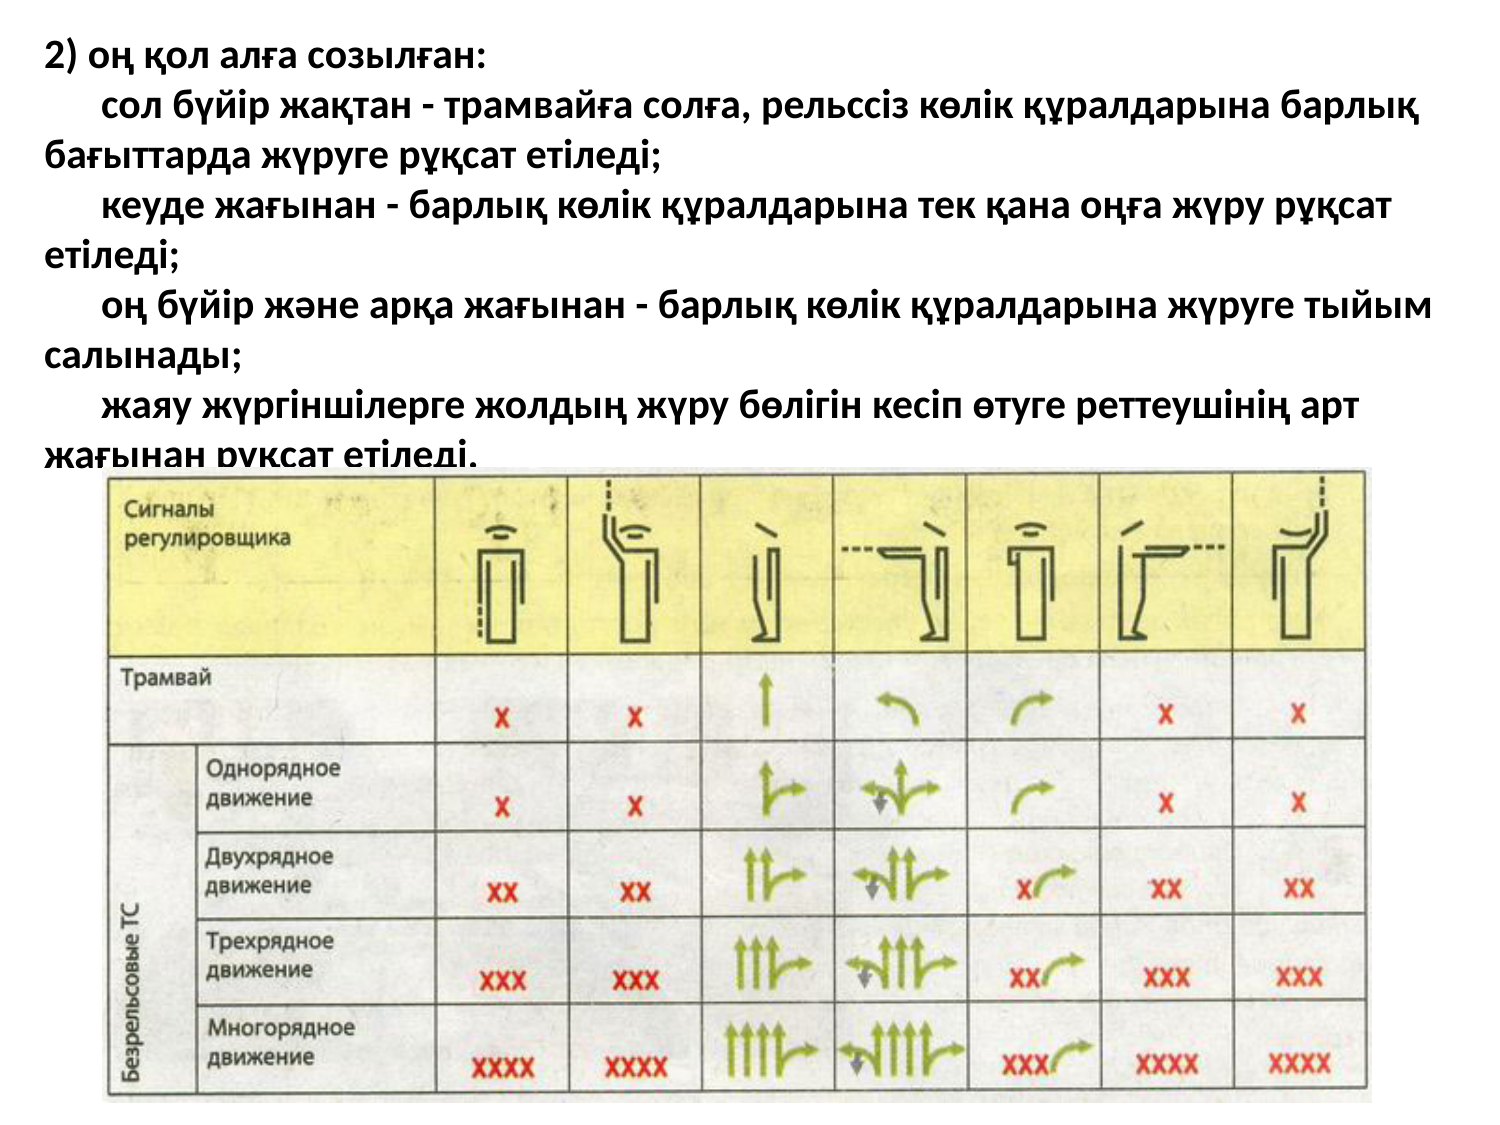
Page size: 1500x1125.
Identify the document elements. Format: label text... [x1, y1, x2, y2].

picture [102, 467, 1373, 1104]
text_box 2) оң қол алға созылған: сол бүйір жақтан - трамвайға солға, рельссіз көлік құралдарына барлық бағыттарда жүруге рұқсат етіледі; кеуде жағынан - барлық көлік құралдарына тек қана оңға жүру рұқсат етіледі; оң бүйір және арқа жағынан - барлық көлік құралдарына жүруге тыйым салынады; жаяу жүргіншілерге жолдың жүру бөлігін кесіп өтуге реттеушінің арт жағынан рұқсат етіледі. [29, 19, 1483, 534]
